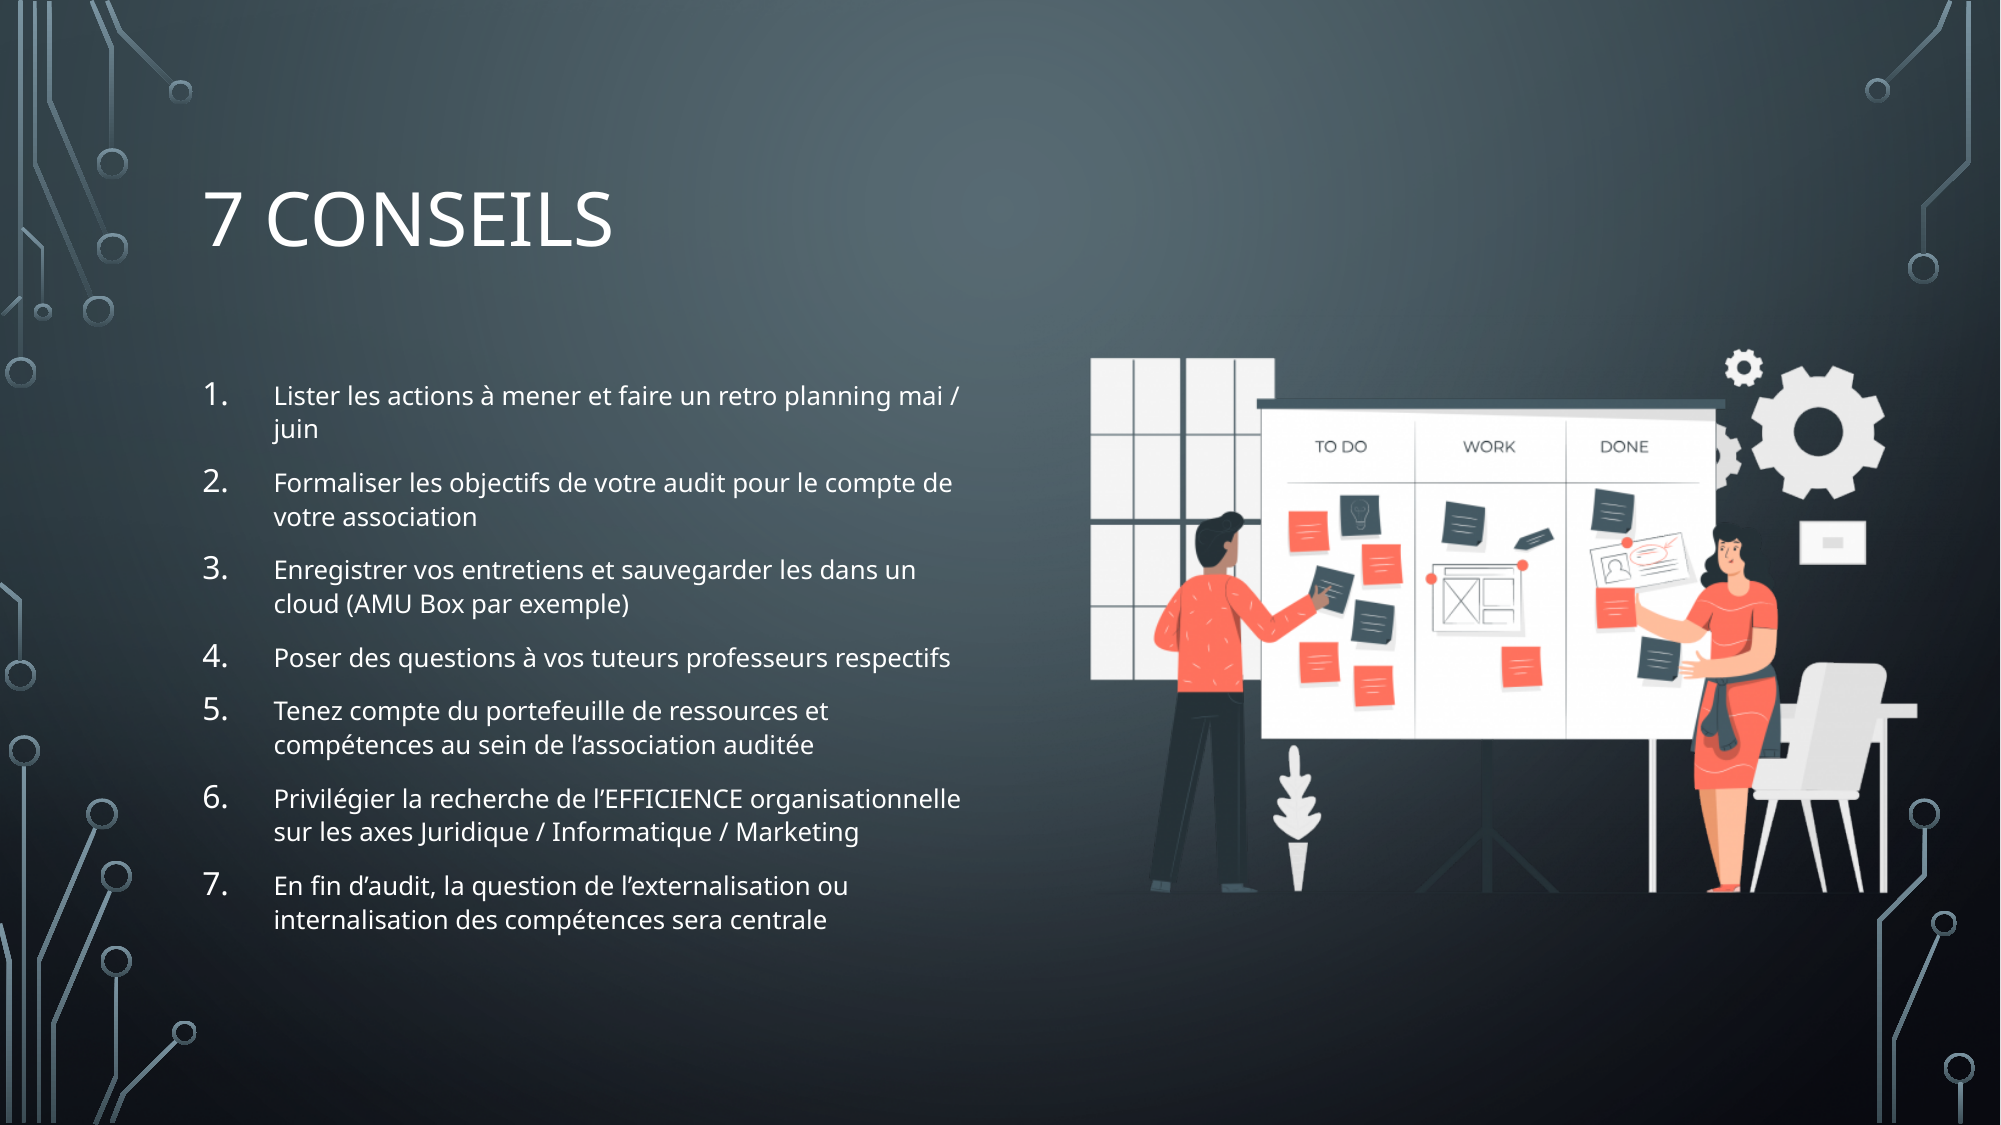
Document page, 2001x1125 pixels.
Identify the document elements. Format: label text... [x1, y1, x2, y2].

picture [1012, 307, 1963, 916]
title 7 Conseils [187, 101, 1813, 344]
list Lister les actions à mener et faire un retro planning mai / juin Formaliser les objectifs de votre audit pour le compte de votre association Enregistrer vos entretiens et sauvegarder les dans un cloud (AMU Box par exemple) Poser des questions à vos tuteurs professeurs respectifs Tenez compte du portefeuille de ressources et compétences au sein de l’association auditée Privilégier la recherche de l’EFFICIENCE organisationnelle sur les axes Juridique / Informatique / Marketing En fin d’audit, la question de l’externalisation ou internalisation des compétences sera centrale [187, 369, 988, 950]
